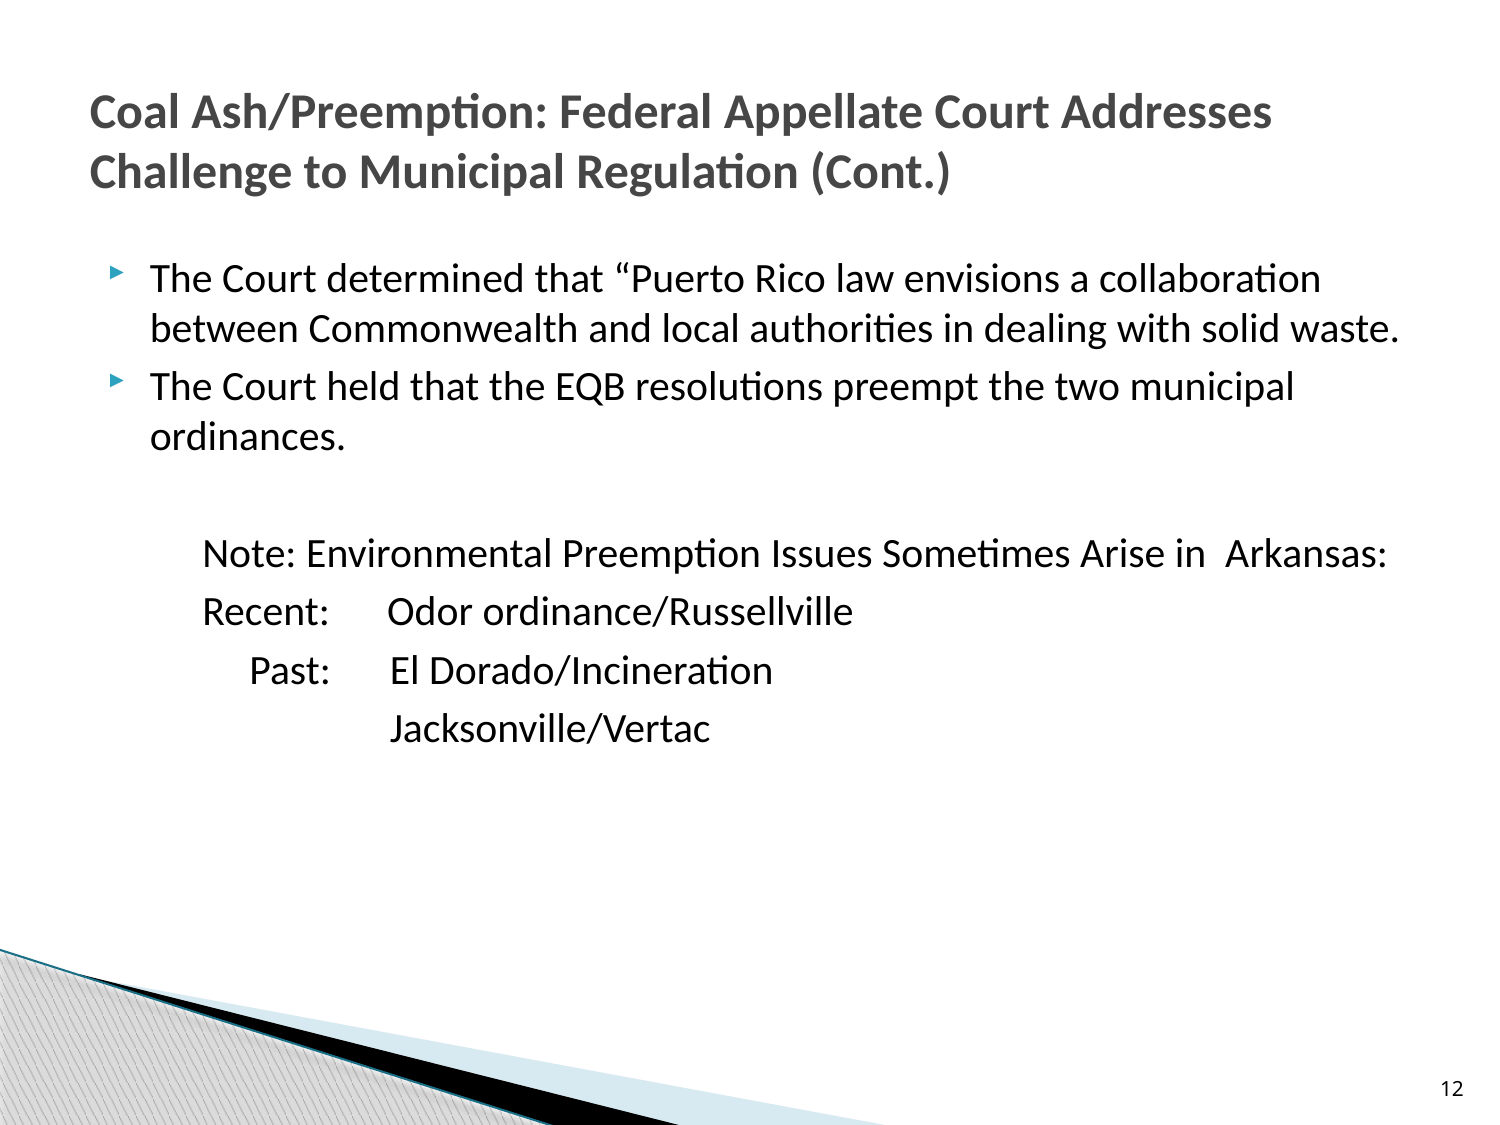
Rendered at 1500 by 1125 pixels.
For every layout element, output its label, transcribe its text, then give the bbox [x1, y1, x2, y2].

list The Court determined that “Puerto Rico law envisions a collaboration between Commonwealth and local authorities in dealing with solid waste. The Court held that the EQB resolutions preempt the two municipal ordinances. Note: Environmental Preemption Issues Sometimes Arise in Arkansas: Recent: Odor ordinance/Russellville Past: El Dorado/Incineration Jacksonville/Vertac [75, 243, 1425, 986]
title Coal Ash/Preemption: Federal Appellate Court Addresses Challenge to Municipal Regulation (Cont.) [75, 45, 1425, 233]
slide_number 12 [1418, 1051, 1479, 1112]
